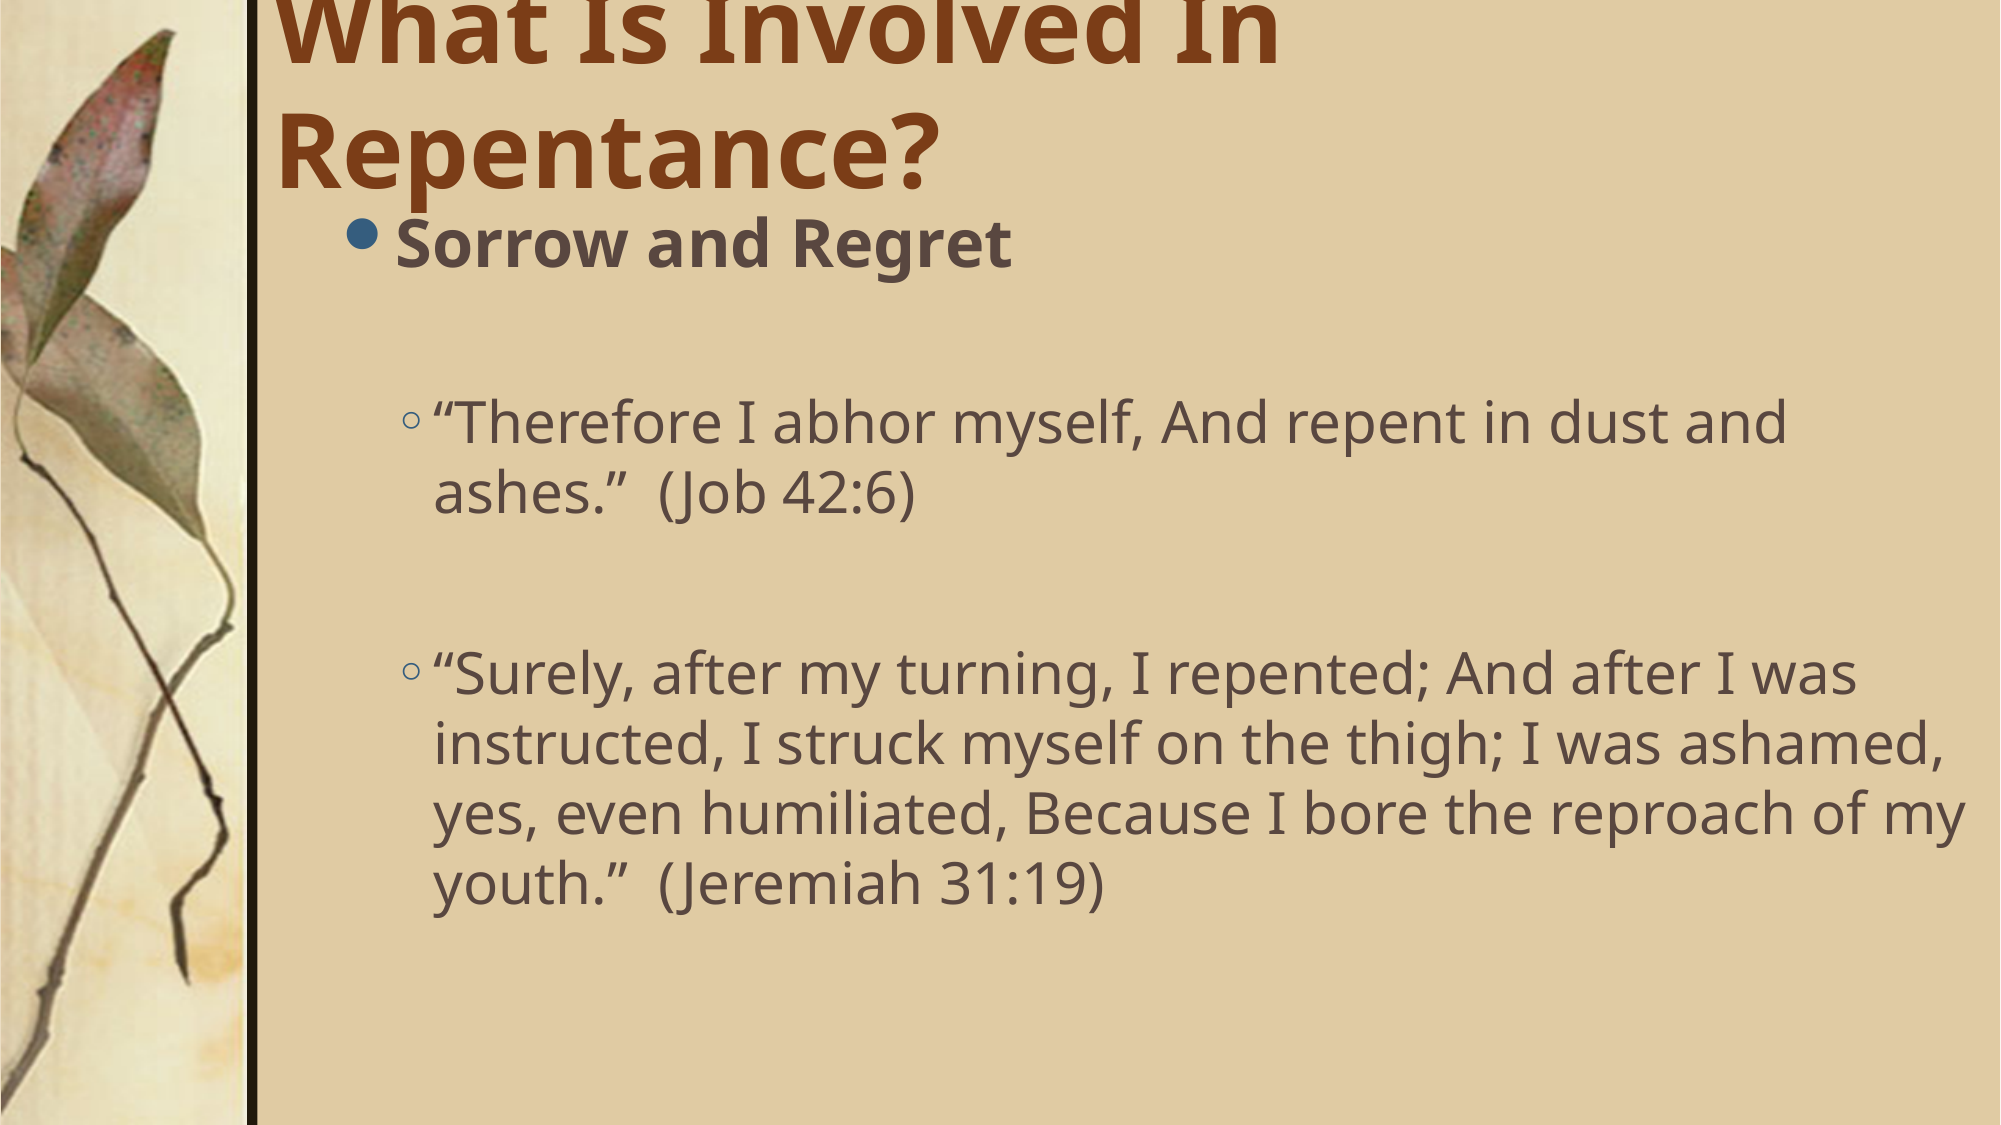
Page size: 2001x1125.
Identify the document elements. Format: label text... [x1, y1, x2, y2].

list Sorrow and Regret “Therefore I abhor myself, And repent in dust and ashes.” (Job 42:6) “Surely, after my turning, I repented; And after I was instructed, I struck myself on the thigh; I was ashamed, yes, even humiliated, Because I bore the reproach of my youth.” (Jeremiah 31:19) [313, 193, 1982, 1125]
title What Is Involved In Repentance? [259, 1, 1982, 167]
picture [1, 0, 247, 1125]
